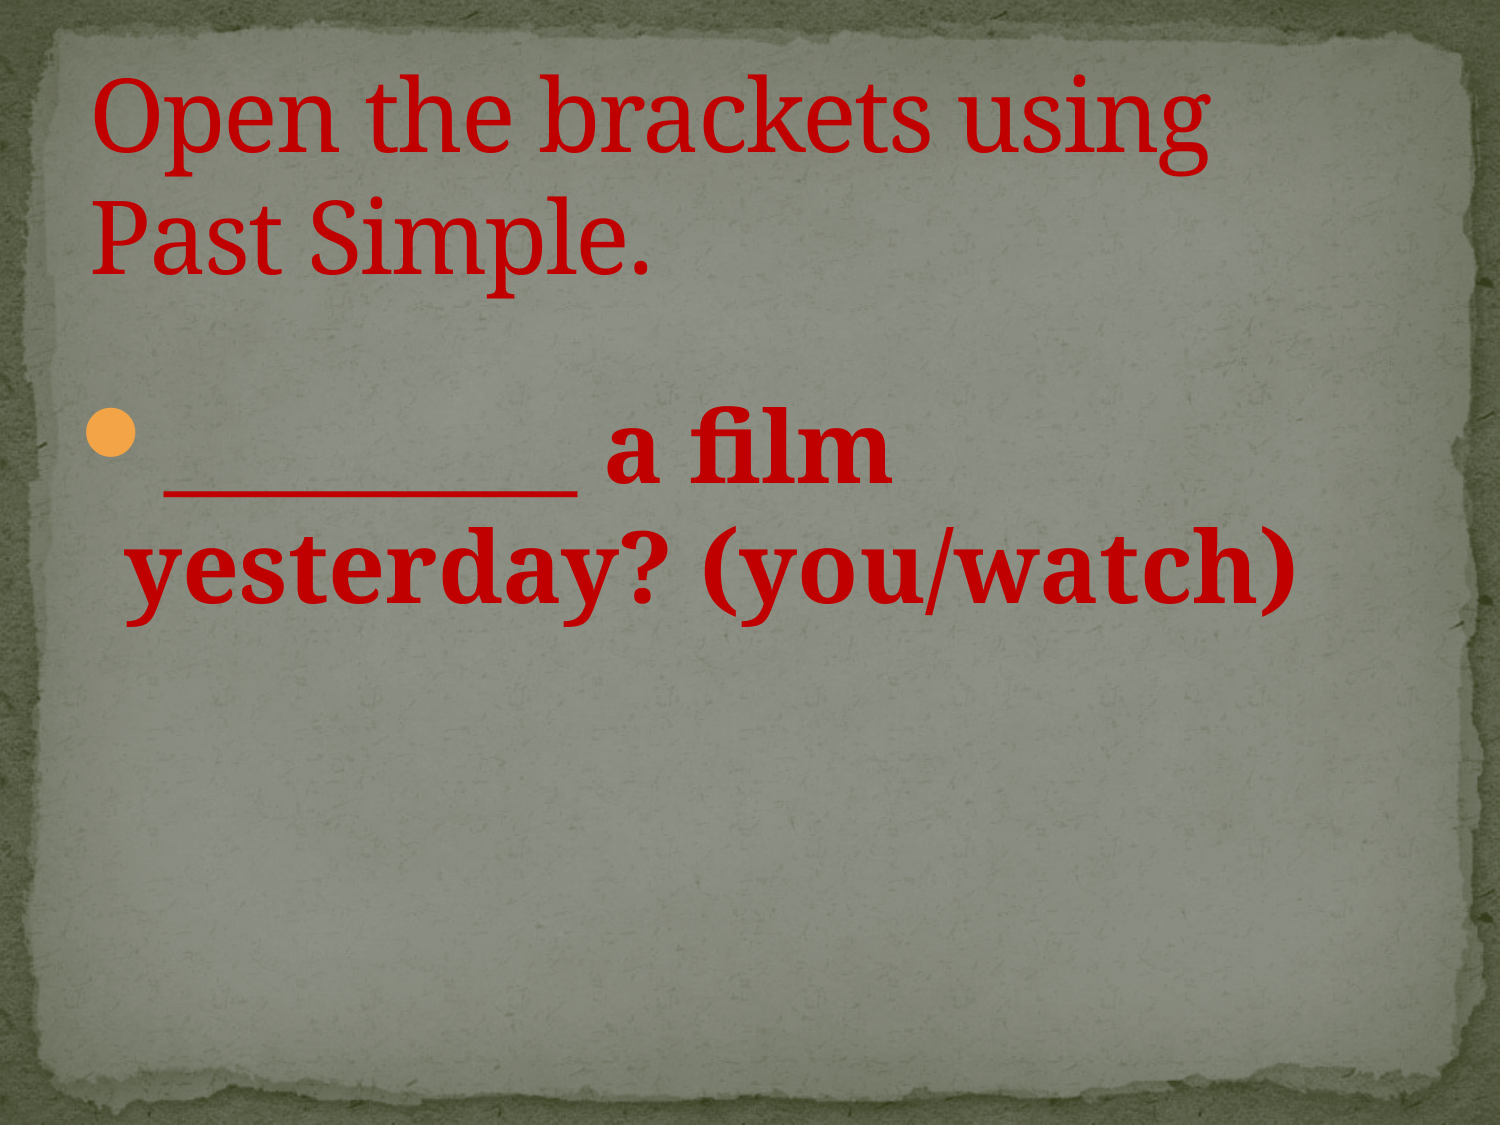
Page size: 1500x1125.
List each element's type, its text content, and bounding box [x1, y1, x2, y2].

list _________ a film yesterday? (you/watch) [64, 243, 1415, 1016]
title Open the brackets using Past Simple. [74, 24, 1425, 303]
